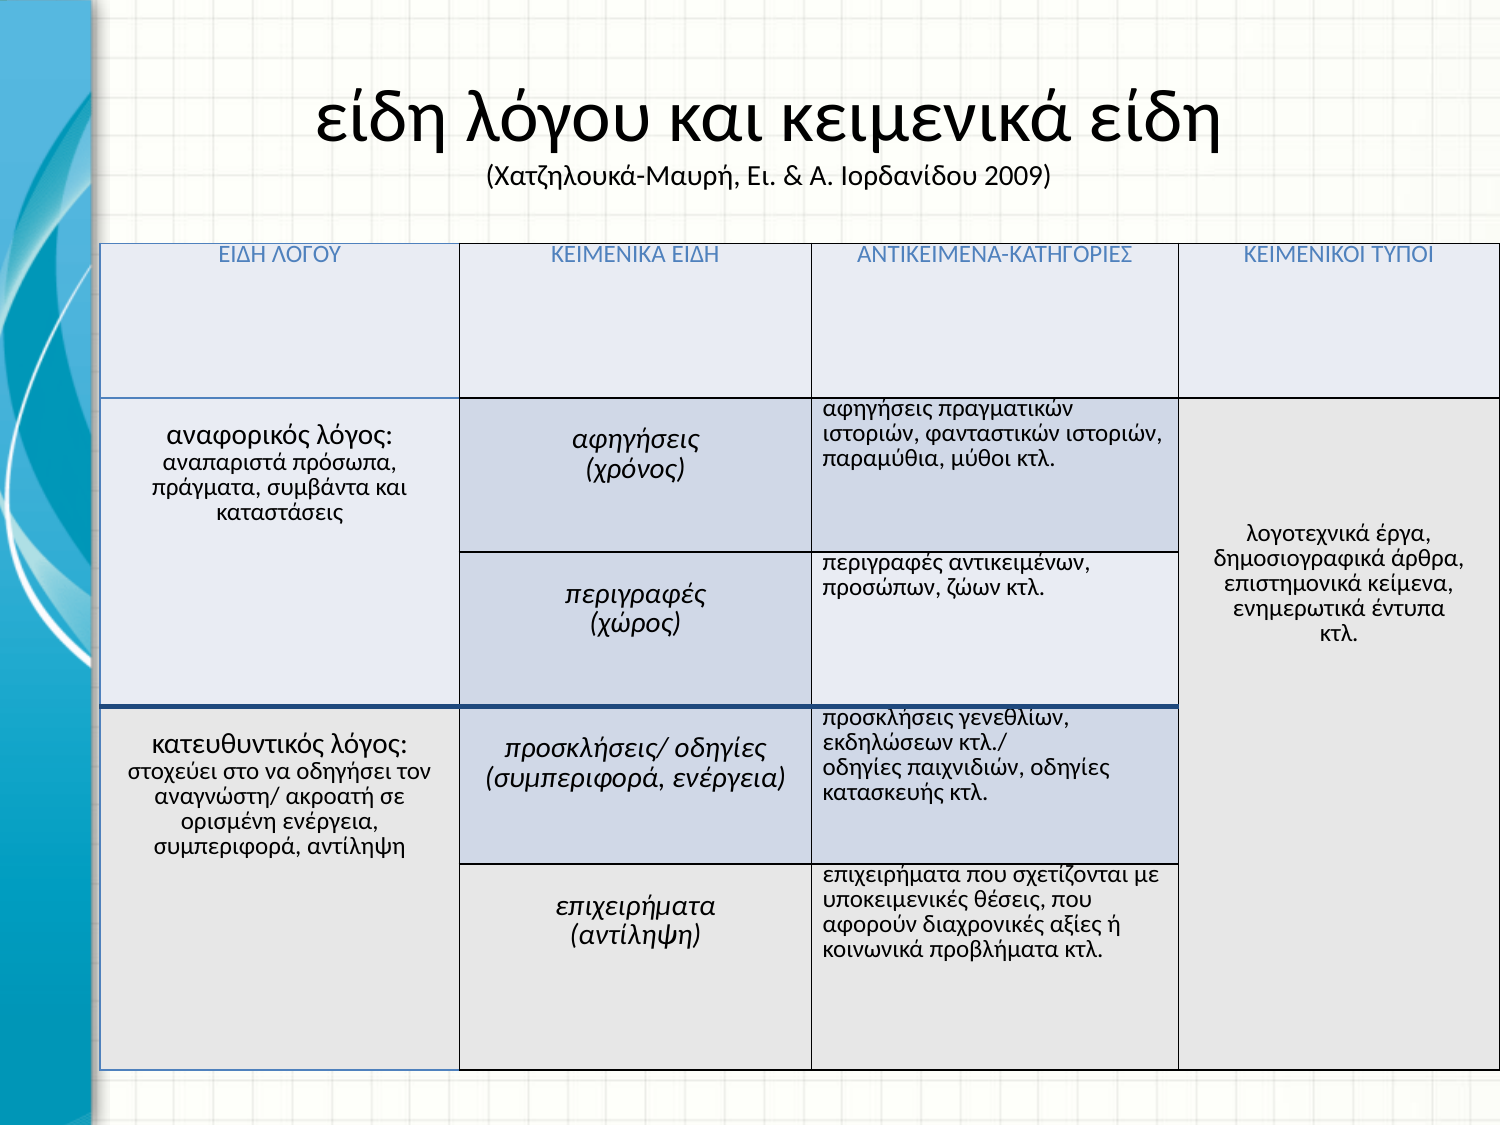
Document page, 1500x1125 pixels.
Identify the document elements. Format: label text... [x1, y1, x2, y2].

table_cell περιγραφές αντικειμένων, προσώπων, ζώων κτλ. [812, 553, 1178, 704]
table_cell κατευθυντικός λόγος: στοχεύει στο να οδηγήσει τον αναγνώστη/ ακροατή σε ορισμένη ενέργεια, συμπεριφορά, αντίληψη [101, 709, 459, 1069]
table_header ΑΝΤΙΚΕΙΜΕΝΑ-ΚΑΤΗΓΟΡΙΕΣ [812, 244, 1178, 397]
table_cell αφηγήσεις (χρόνος) [460, 399, 811, 551]
table_cell περιγραφές (χώρος) [460, 553, 811, 704]
table_cell επιχειρήματα (αντίληψη) [460, 865, 811, 1069]
table_header ΚΕΙΜΕΝΙΚΟΙ ΤΥΠΟΙ [1179, 244, 1499, 397]
table_cell προσκλήσεις/ οδηγίες (συμπεριφορά, ενέργεια) [460, 709, 811, 863]
table_cell λογοτεχνικά έργα, δημοσιογραφικά άρθρα, επιστημονικά κείμενα, ενημερωτικά έντυπα κτλ. [1179, 399, 1499, 1069]
table_cell αφηγήσεις πραγματικών ιστοριών, φανταστικών ιστοριών, παραμύθια, μύθοι κτλ. [812, 399, 1178, 551]
table_cell αναφορικός λόγος: αναπαριστά πρόσωπα, πράγματα, συμβάντα και καταστάσεις [101, 399, 459, 704]
title είδη λόγου και κειμενικά είδη (Χατζηλουκά-Μαυρή, Ει. & Α. Ιορδανίδου 2009) [100, 37, 1438, 220]
table_cell προσκλήσεις γενεθλίων, εκδηλώσεων κτλ./ οδηγίες παιχνιδιών, οδηγίες κατασκευής κτλ. [812, 709, 1178, 863]
table_header ΚΕΙΜΕΝΙΚΑ ΕΙΔΗ [460, 244, 811, 397]
picture [0, 0, 1500, 1125]
table_cell επιχειρήματα που σχετίζονται με υποκειμενικές θέσεις, που αφορούν διαχρονικές αξίες ή κοινωνικά προβλήματα κτλ. [812, 865, 1178, 1069]
table_header ΕΙΔΗ ΛΟΓΟΥ [101, 244, 459, 397]
